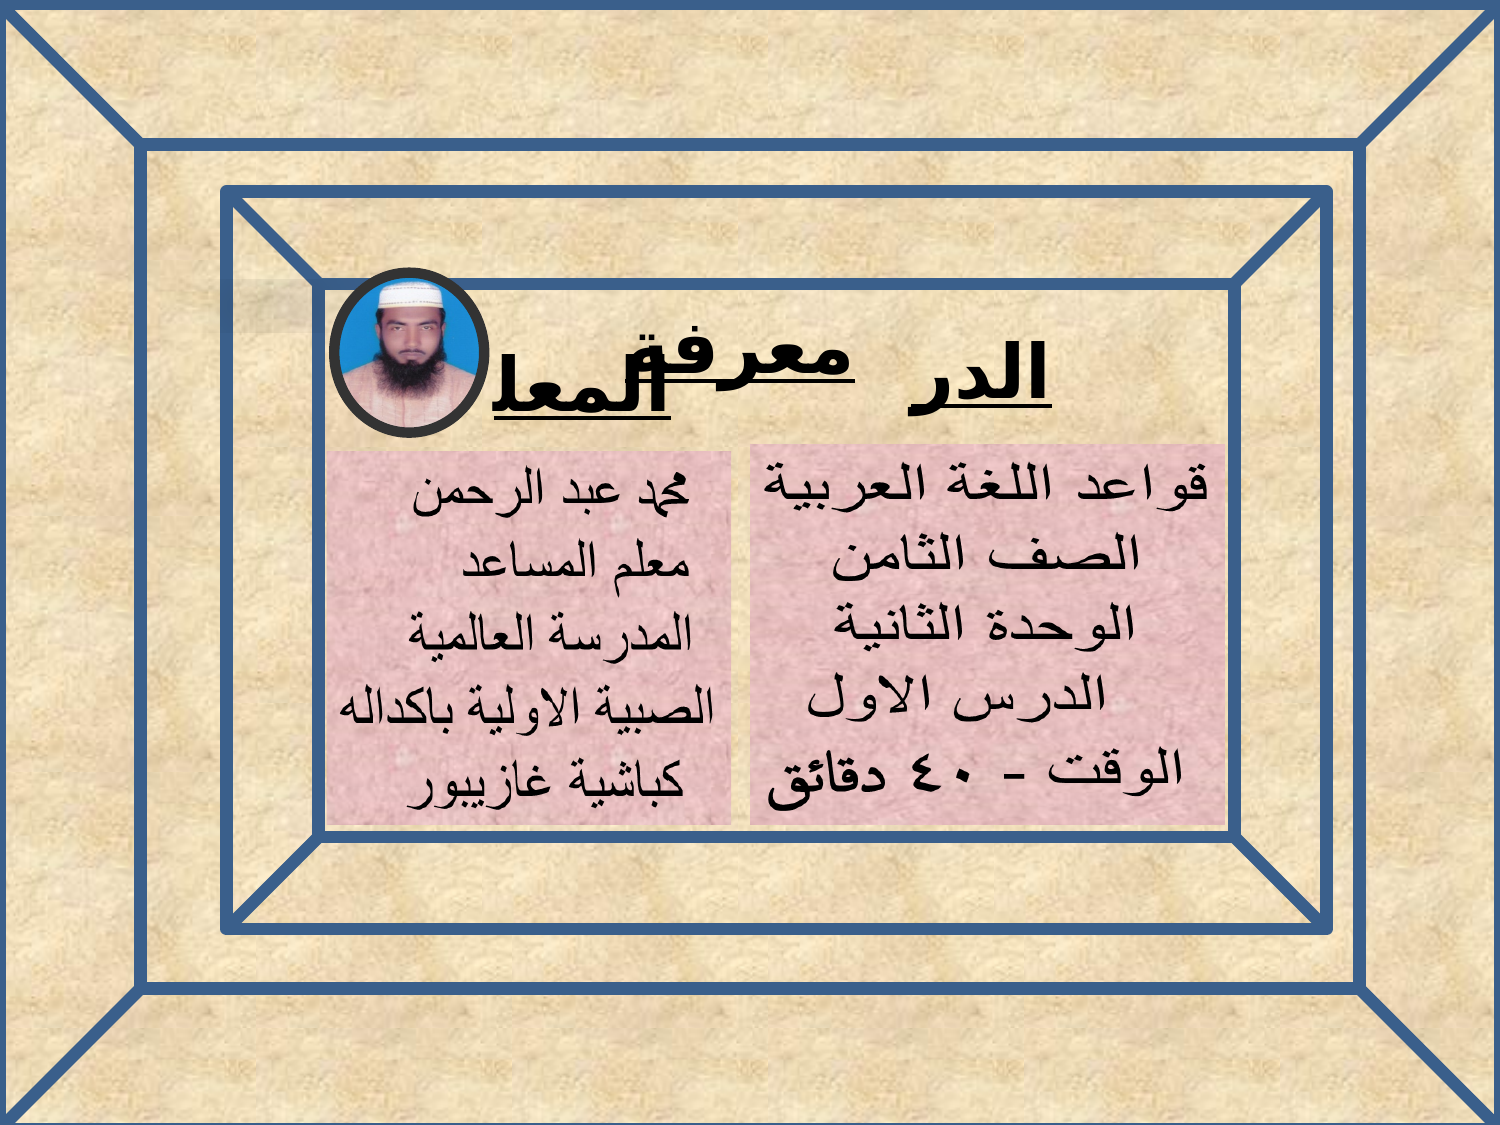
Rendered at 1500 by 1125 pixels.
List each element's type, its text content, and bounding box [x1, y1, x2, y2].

text_box المعلم [487, 329, 689, 437]
text_box [0, 2, 1500, 1125]
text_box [749, 316, 1230, 826]
picture [326, 438, 732, 826]
text_box معرفة [568, 291, 932, 397]
text_box [224, 189, 1329, 931]
picture [333, 272, 485, 433]
